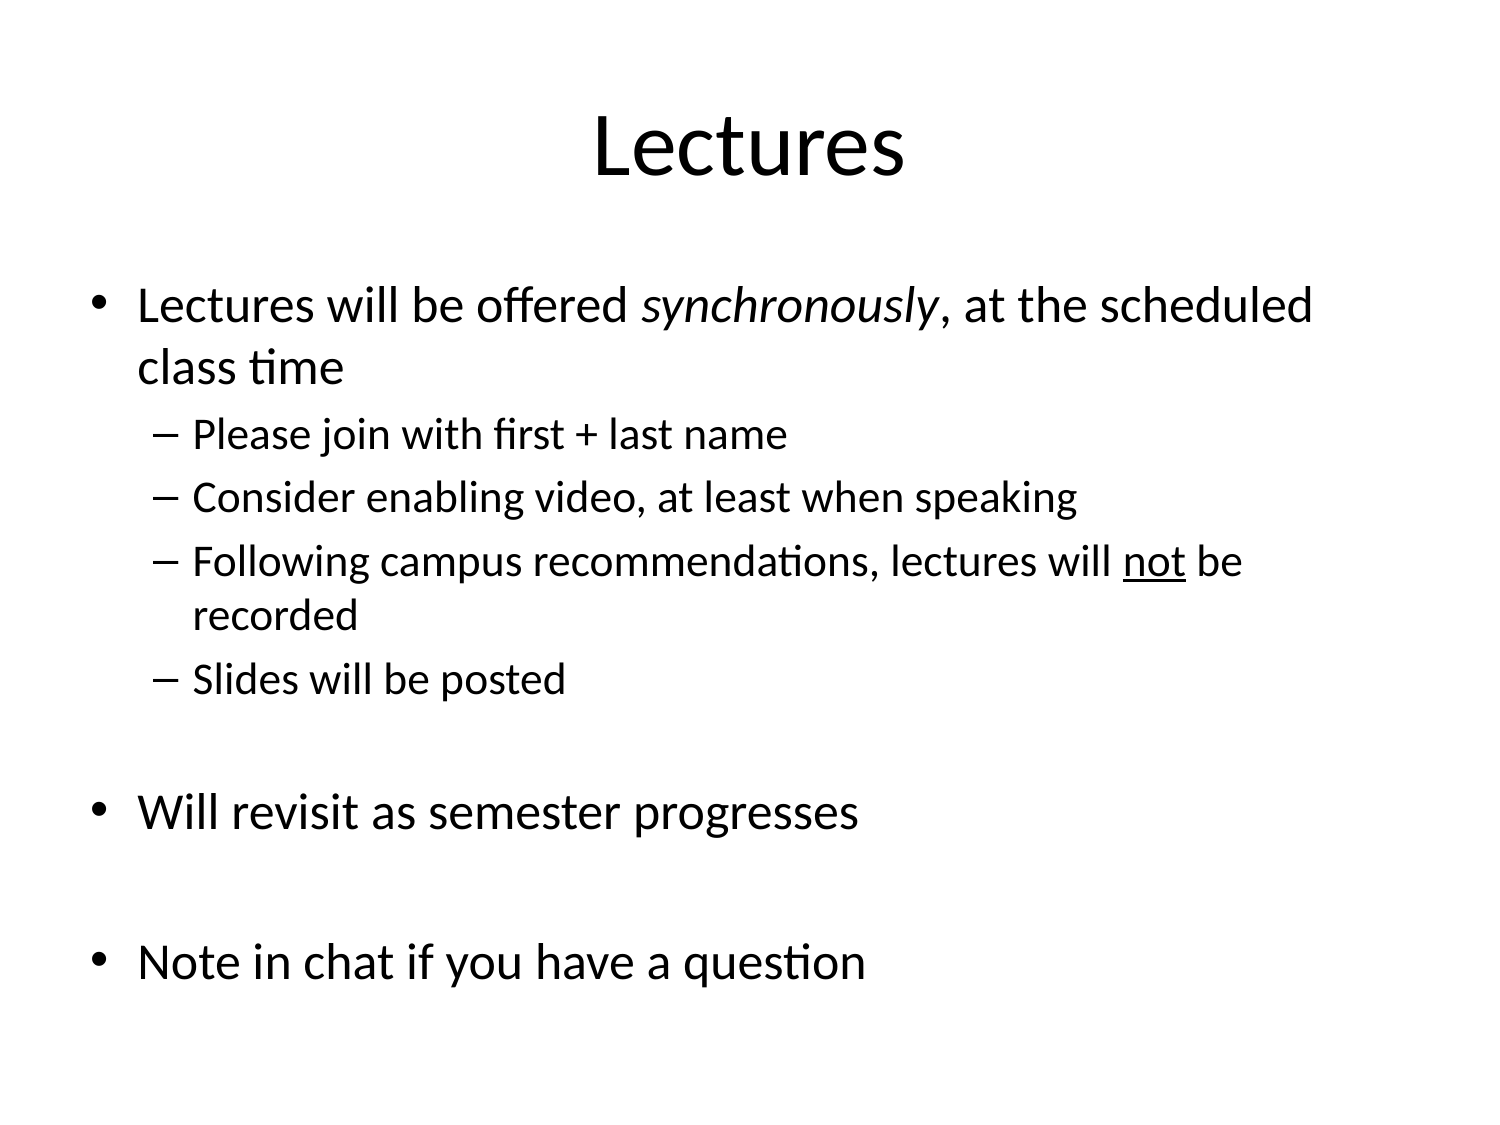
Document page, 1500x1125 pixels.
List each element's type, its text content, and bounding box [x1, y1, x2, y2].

list Lectures will be offered synchronously, at the scheduled class time Please join with first + last name Consider enabling video, at least when speaking Following campus recommendations, lectures will not be recorded Slides will be posted Will revisit as semester progresses Note in chat if you have a question [75, 262, 1425, 1005]
title Lectures [75, 45, 1425, 233]
